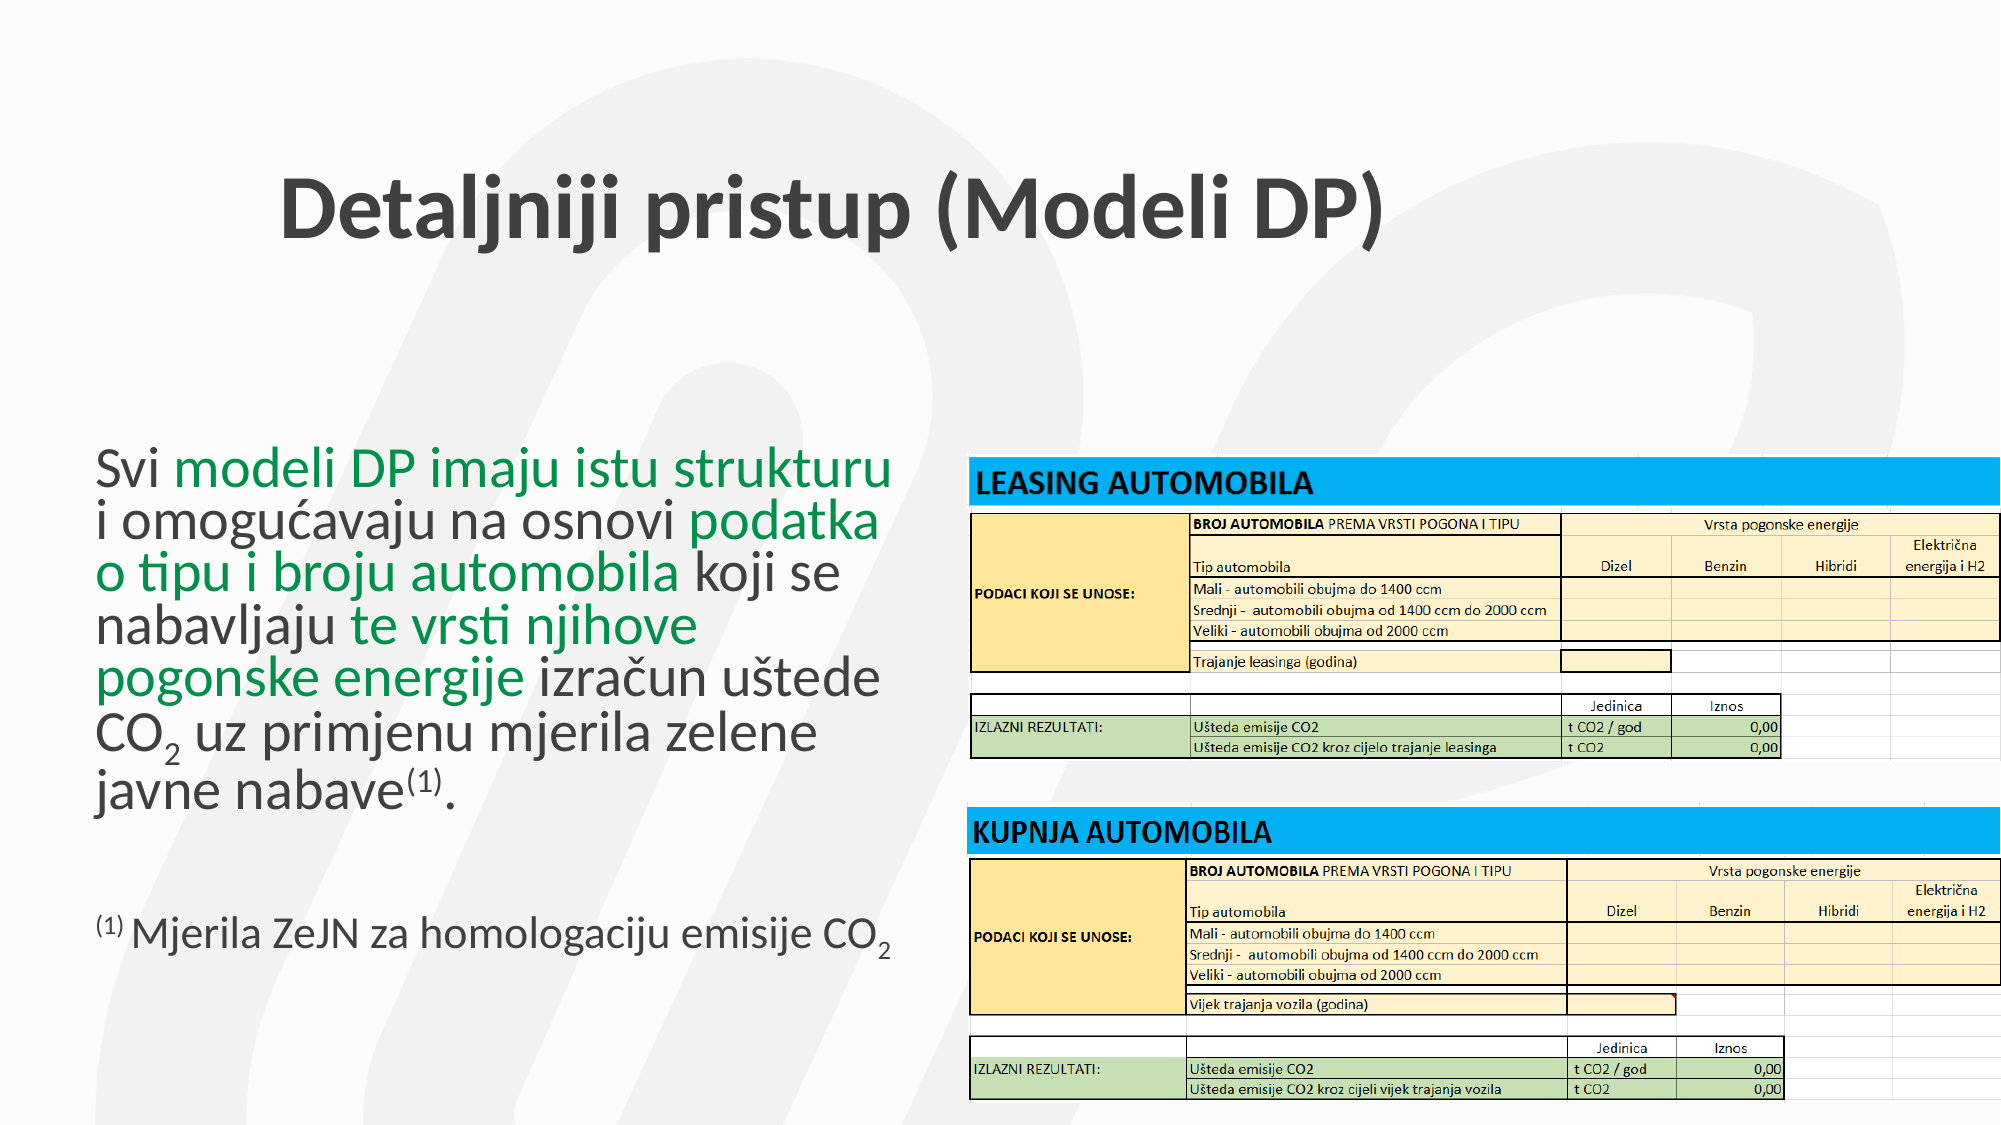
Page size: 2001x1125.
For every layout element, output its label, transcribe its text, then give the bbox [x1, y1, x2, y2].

picture [968, 508, 2001, 761]
list Svi modeli DP imaju istu strukturu i omogućavaju na osnovi podatka o tipu i broju automobila koji se nabavljaju te vrsti njihove pogonske energije izračun uštede CO2 uz primjenu mjerila zelene javne nabave(1). (1) Mjerila ZeJN za homologaciju emisije CO2 [80, 437, 919, 1125]
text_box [966, 453, 2000, 857]
title Detaljniji pristup (Modeli DP) [264, 127, 1829, 291]
picture [0, 0, 2001, 1125]
